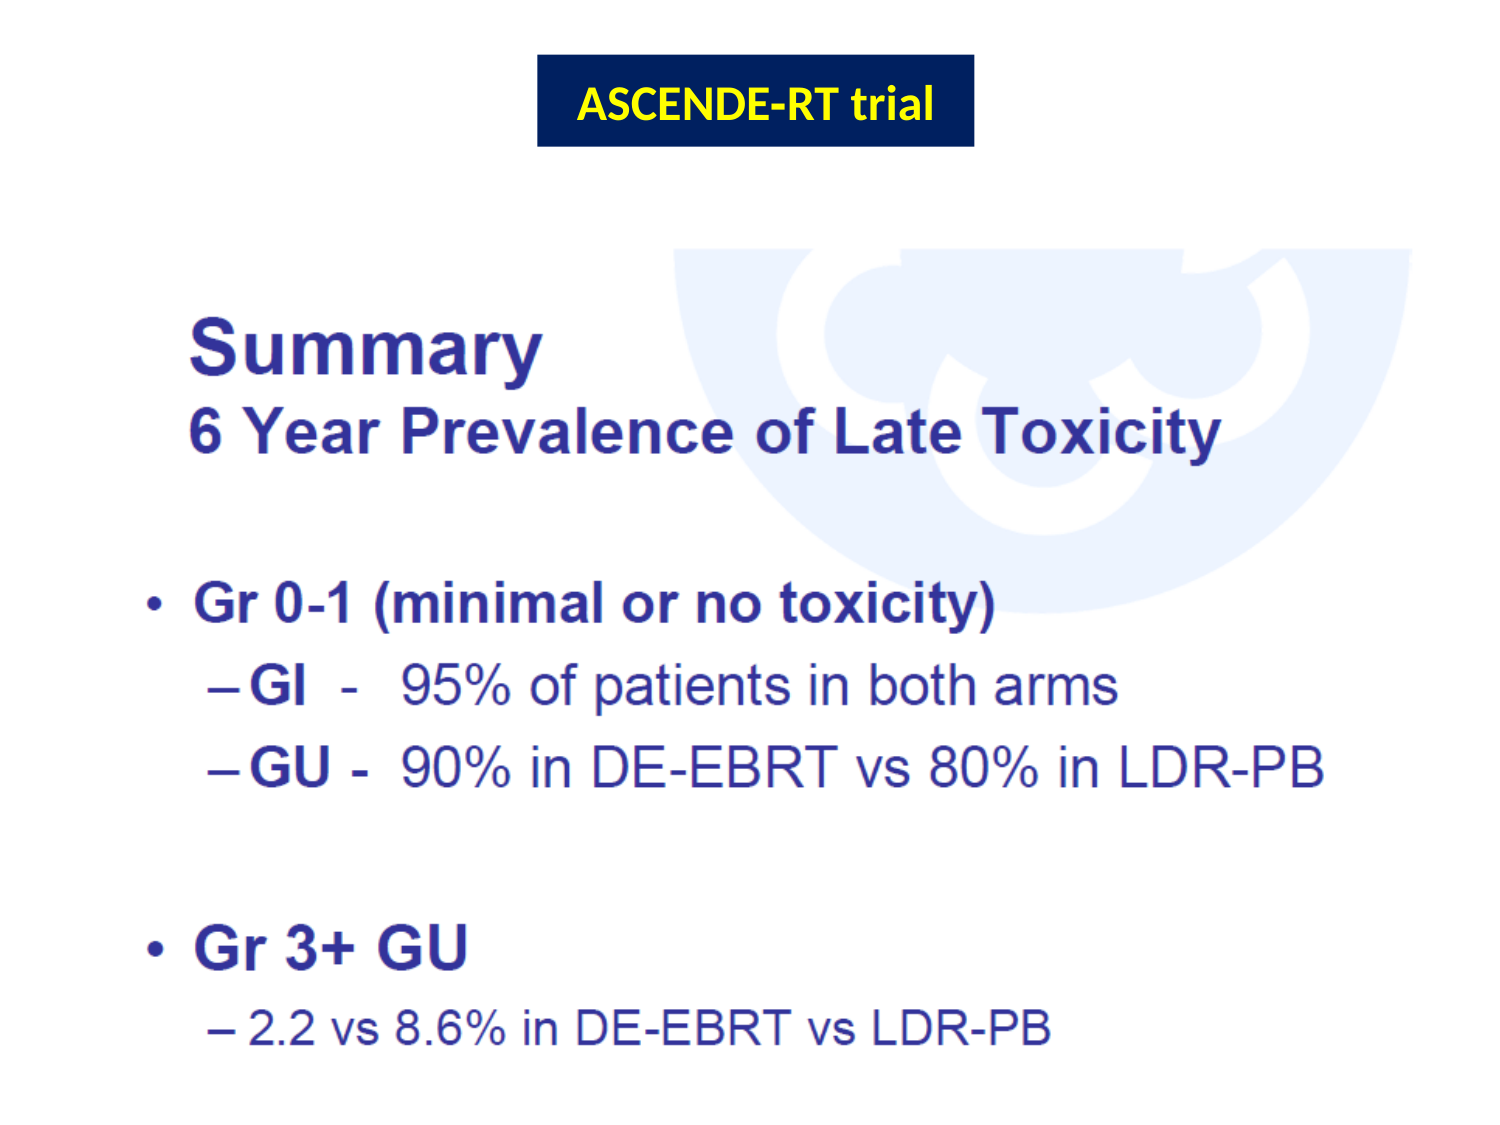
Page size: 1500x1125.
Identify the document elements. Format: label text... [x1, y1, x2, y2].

title ASCENDE‐RT trial [537, 54, 975, 147]
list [76, 193, 1459, 1050]
